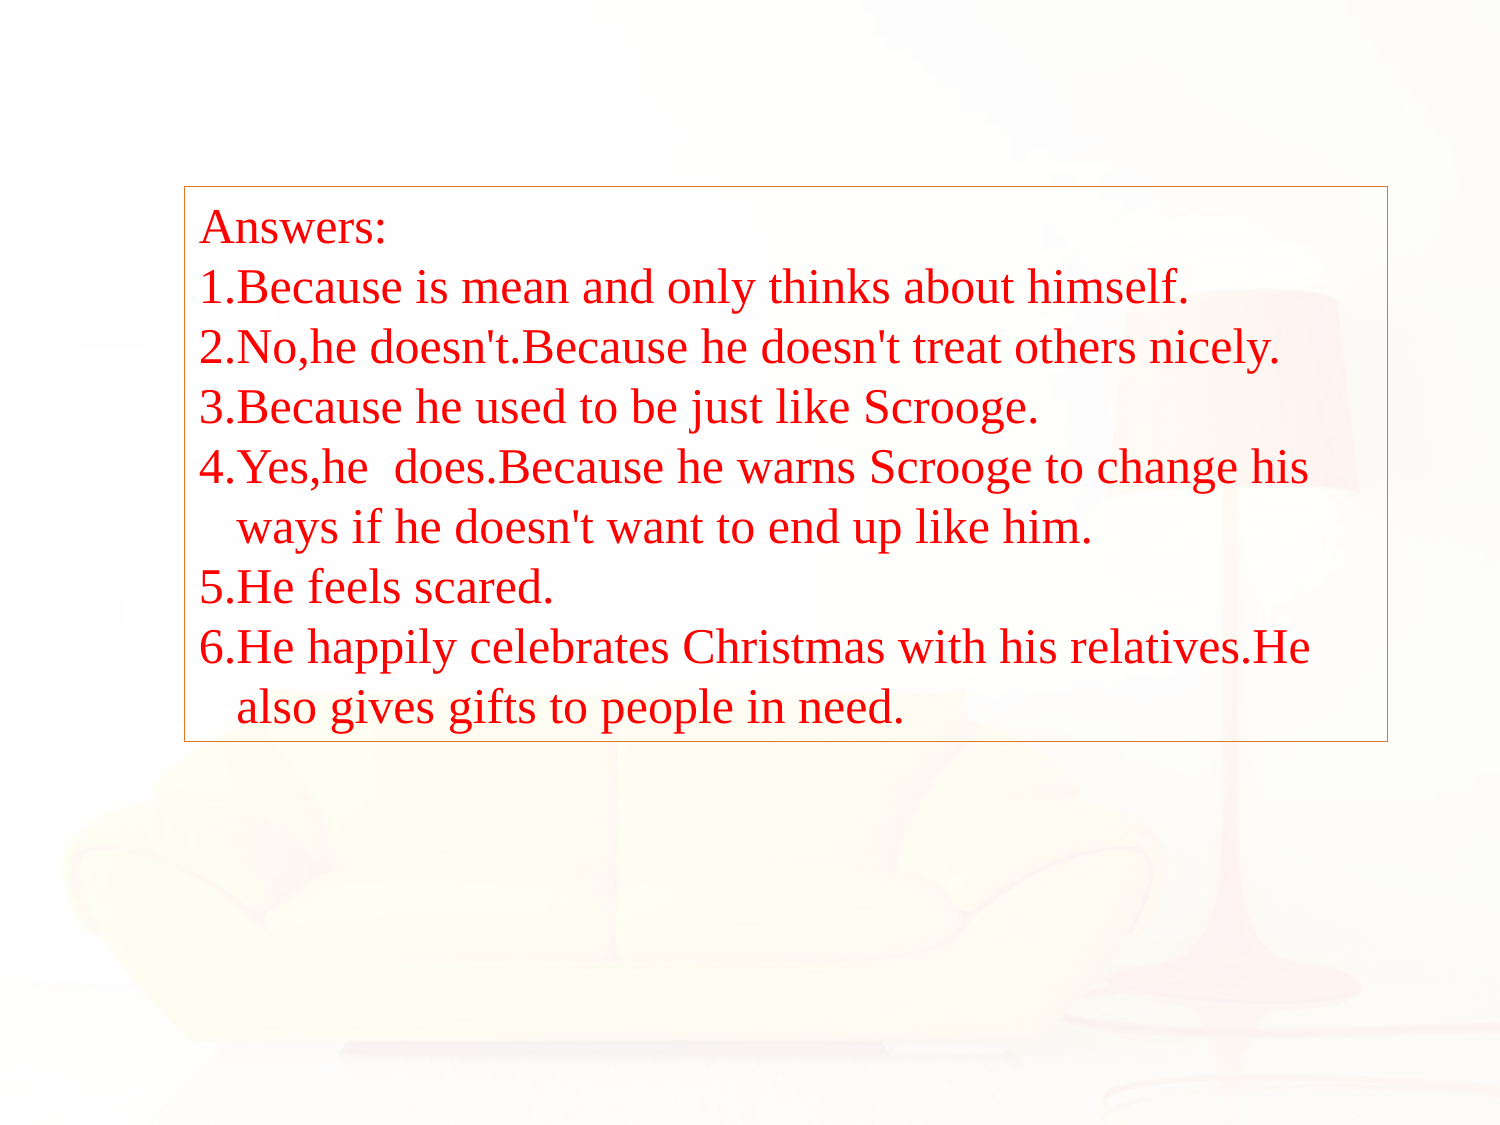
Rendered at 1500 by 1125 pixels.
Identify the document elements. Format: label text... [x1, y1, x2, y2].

text_box Answers: 1.Because is mean and only thinks about himself. 2.No,he doesn't.Because he doesn't treat others nicely. 3.Because he used to be just like Scrooge. 4.Yes,he does.Because he warns Scrooge to change his ways if he doesn't want to end up like him. 5.He feels scared. 6.He happily celebrates Christmas with his relatives.He also gives gifts to people in need. [184, 186, 1388, 742]
